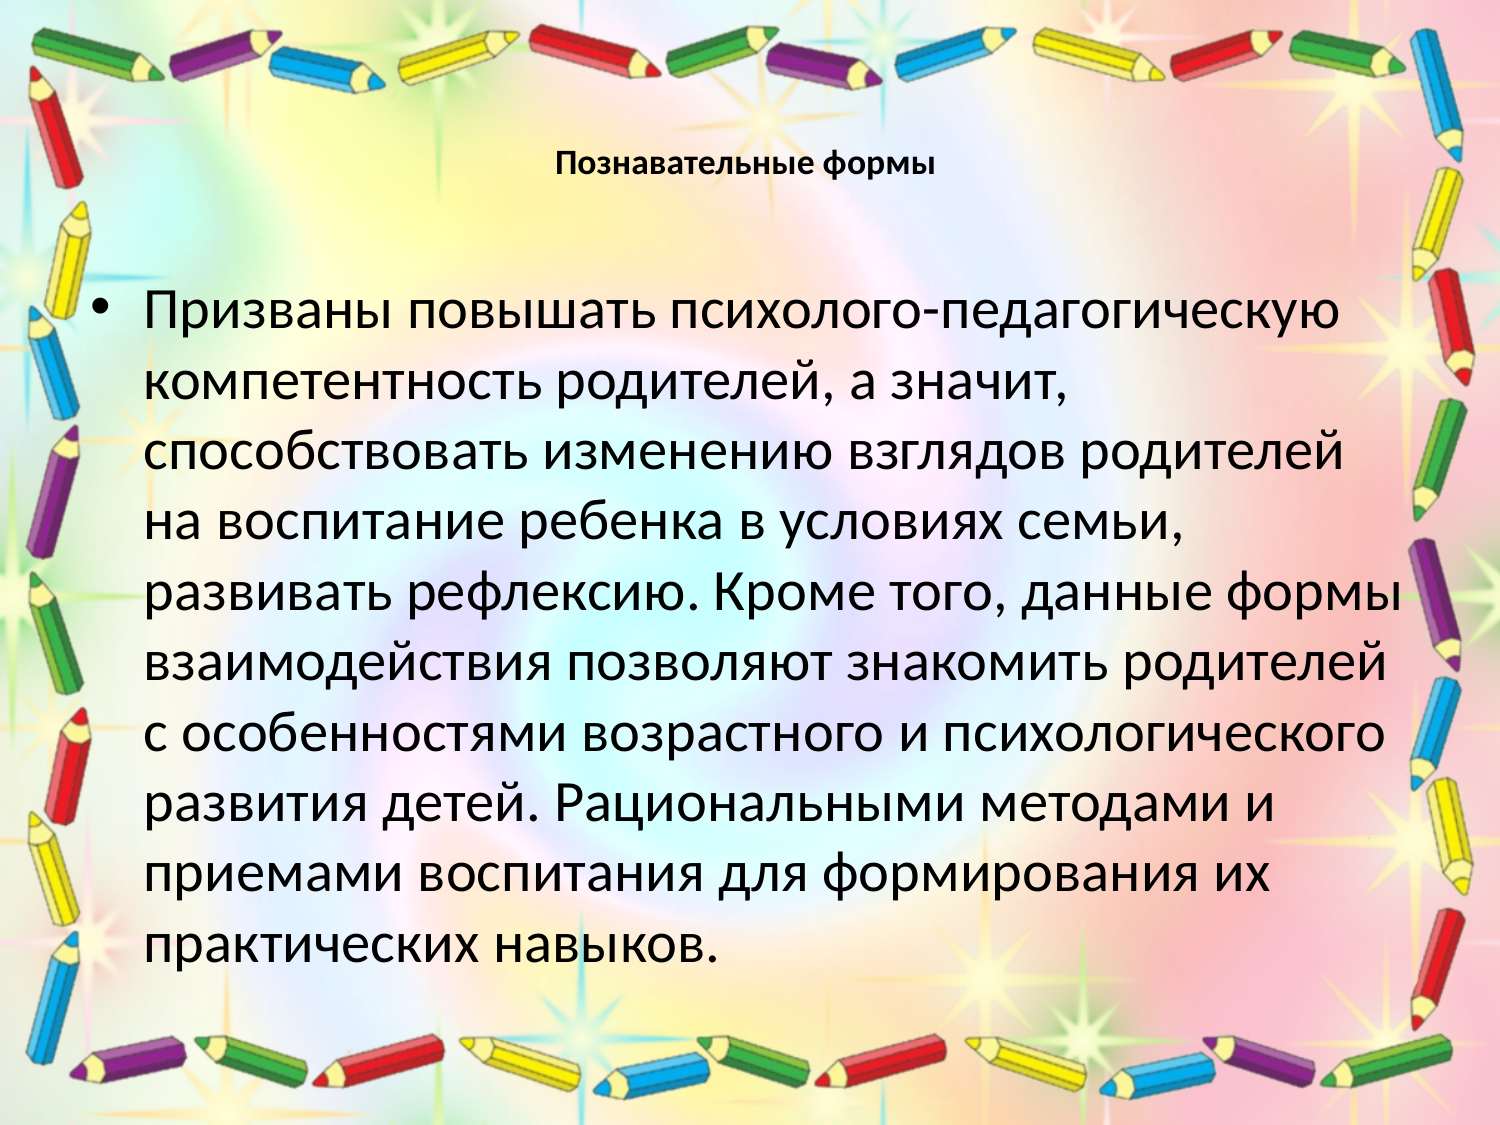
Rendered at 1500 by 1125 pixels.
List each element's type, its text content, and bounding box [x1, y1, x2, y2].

list Призваны повышать психолого-педагогическую компетентность родителей, а значит, способствовать изменению взглядов родителей на воспитание ребенка в условиях семьи, развивать рефлексию. Кроме того, данные формы взаимодействия позволяют знакомить родителей с особенностями возрастного и психологического развития детей. Рациональными методами и приемами воспитания для формирования их практических навыков. [75, 262, 1425, 1005]
title Познавательные формы [75, 45, 1425, 233]
picture [0, 0, 1500, 1125]
